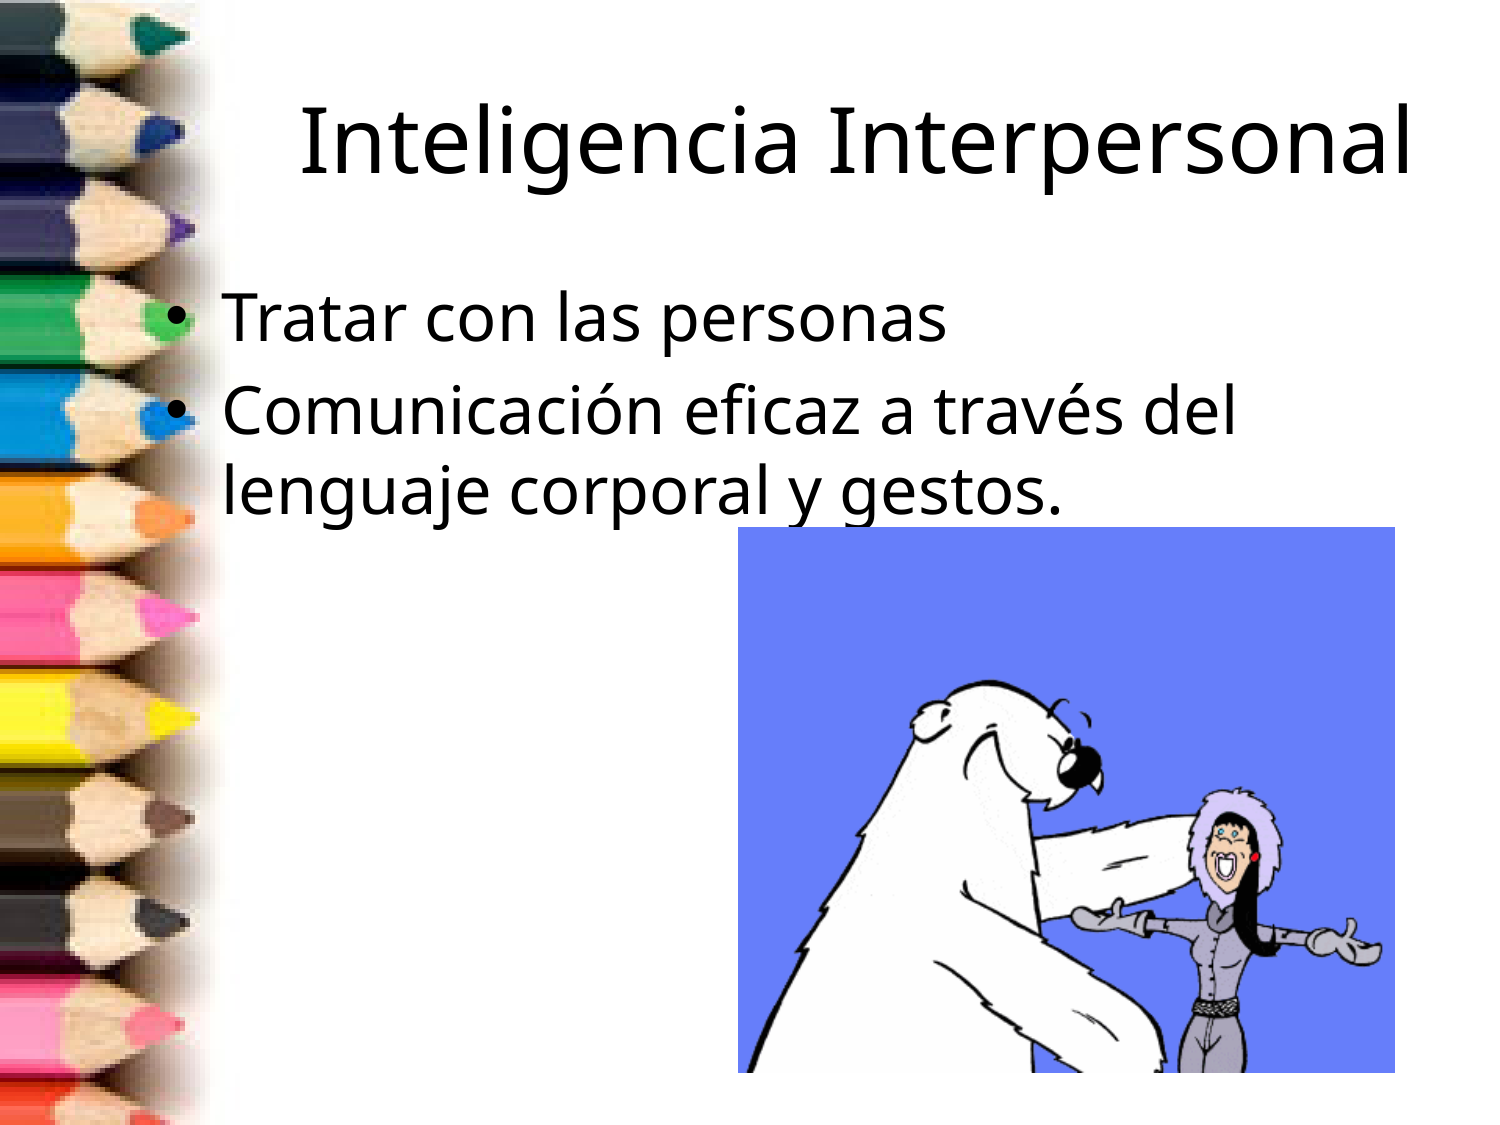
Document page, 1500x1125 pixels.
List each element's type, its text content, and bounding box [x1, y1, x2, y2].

title Inteligencia Interpersonal [183, 42, 1500, 231]
picture [0, 0, 1500, 1125]
list Tratar con las personas Comunicación eficaz a través del lenguaje corporal y gestos. [150, 267, 1500, 1010]
picture [46, 389, 59, 396]
